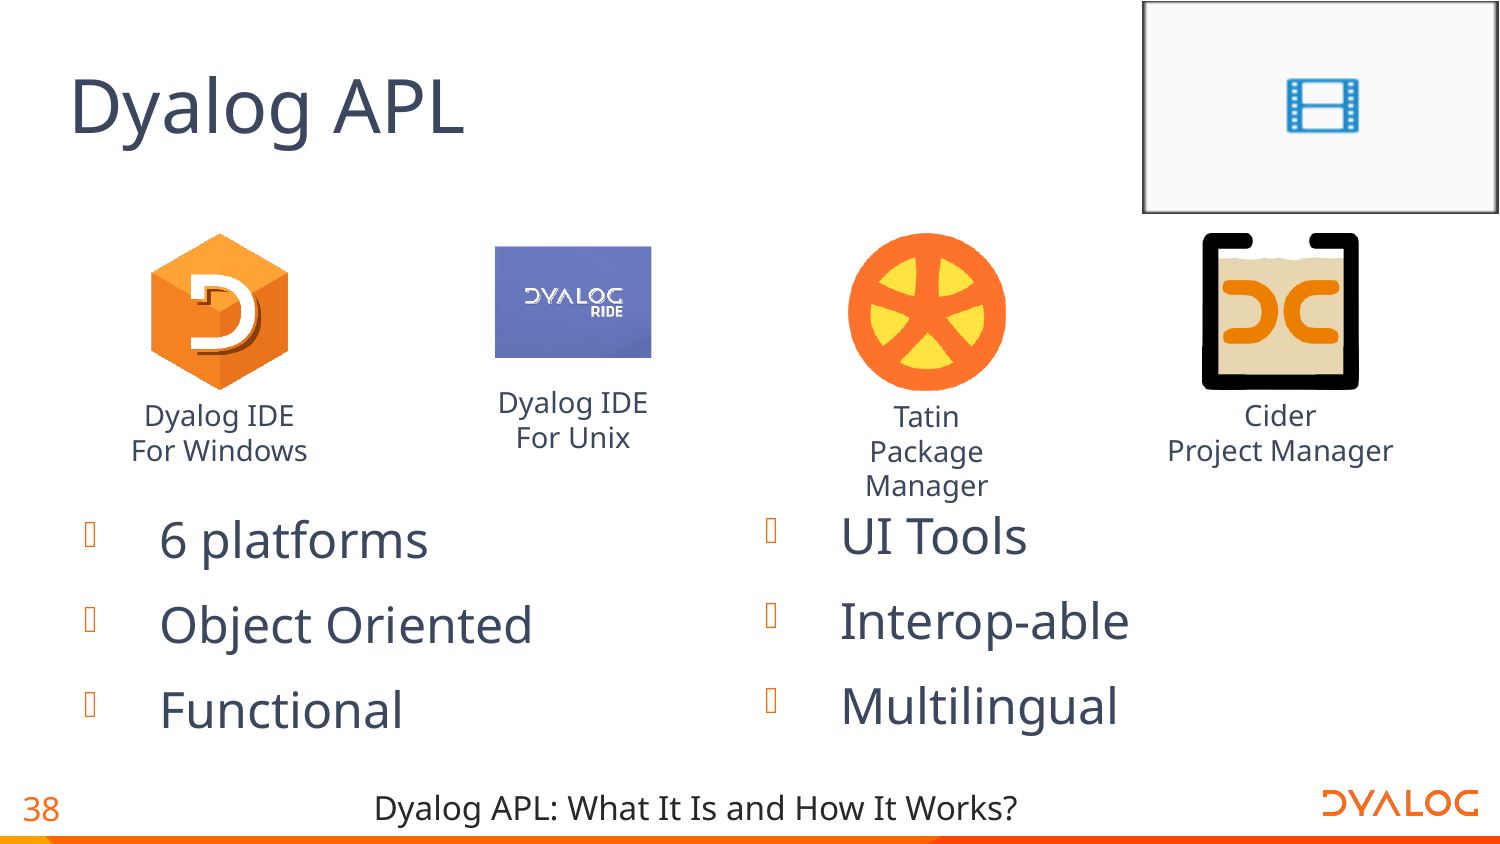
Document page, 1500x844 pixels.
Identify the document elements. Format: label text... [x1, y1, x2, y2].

picture [0, 836, 1500, 844]
title Dyalog APL [53, 43, 1124, 157]
text_box UI Tools Interop-able Multilingual [750, 496, 1431, 752]
picture [1323, 790, 1478, 816]
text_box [792, 233, 1062, 478]
text_box 6 platforms Object Oriented Functional [69, 501, 750, 756]
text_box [438, 246, 708, 465]
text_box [85, 233, 354, 477]
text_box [1146, 233, 1415, 477]
